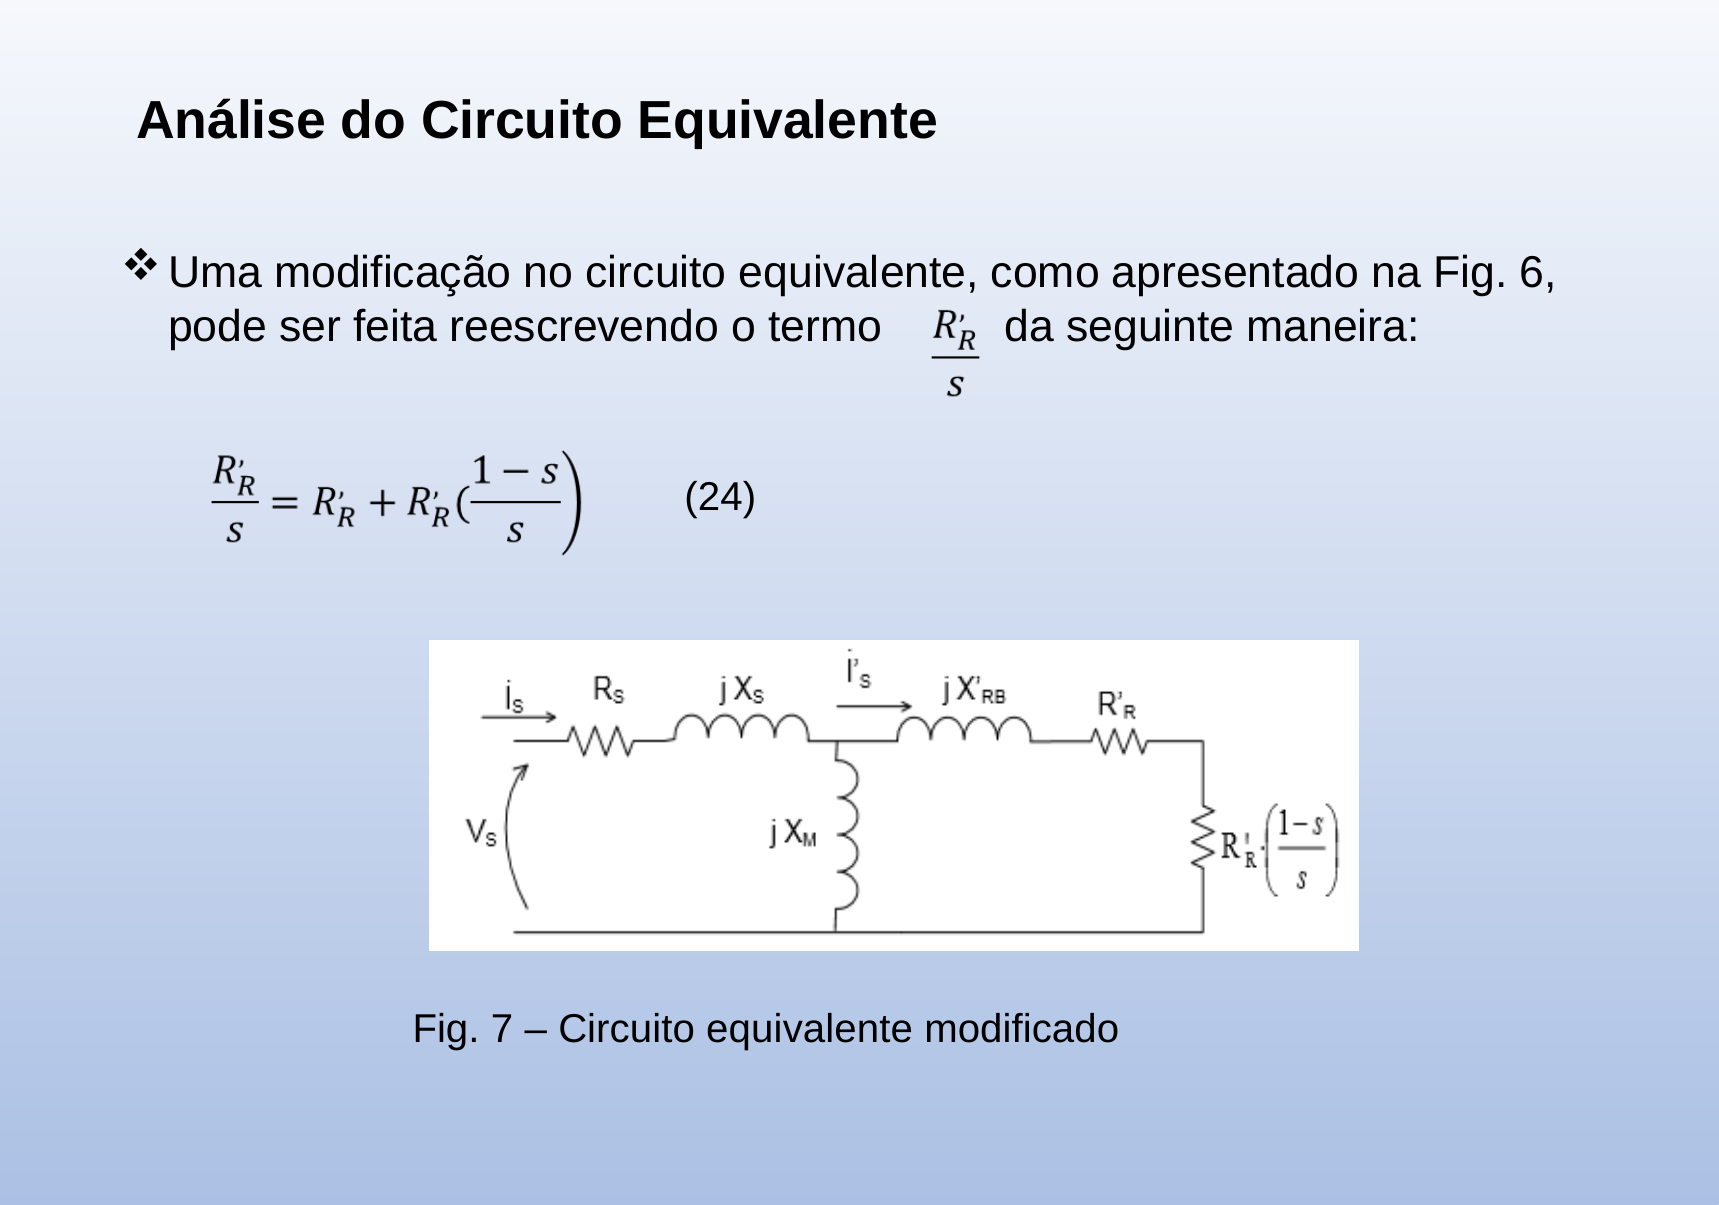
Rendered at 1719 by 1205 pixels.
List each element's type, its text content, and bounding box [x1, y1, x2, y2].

text_box [188, 438, 607, 564]
text_box [909, 297, 1001, 406]
text_box Uma modificação no circuito equivalente, como apresentado na Fig. 6, pode ser feita reescrevendo o termo da seguinte maneira: [106, 235, 1625, 358]
text_box (24) [669, 463, 796, 527]
text_box Fig. 7 – Circuito equivalente modificado [397, 994, 1359, 1058]
text_box Análise do Circuito Equivalente [106, 77, 1625, 157]
picture [429, 640, 1359, 951]
